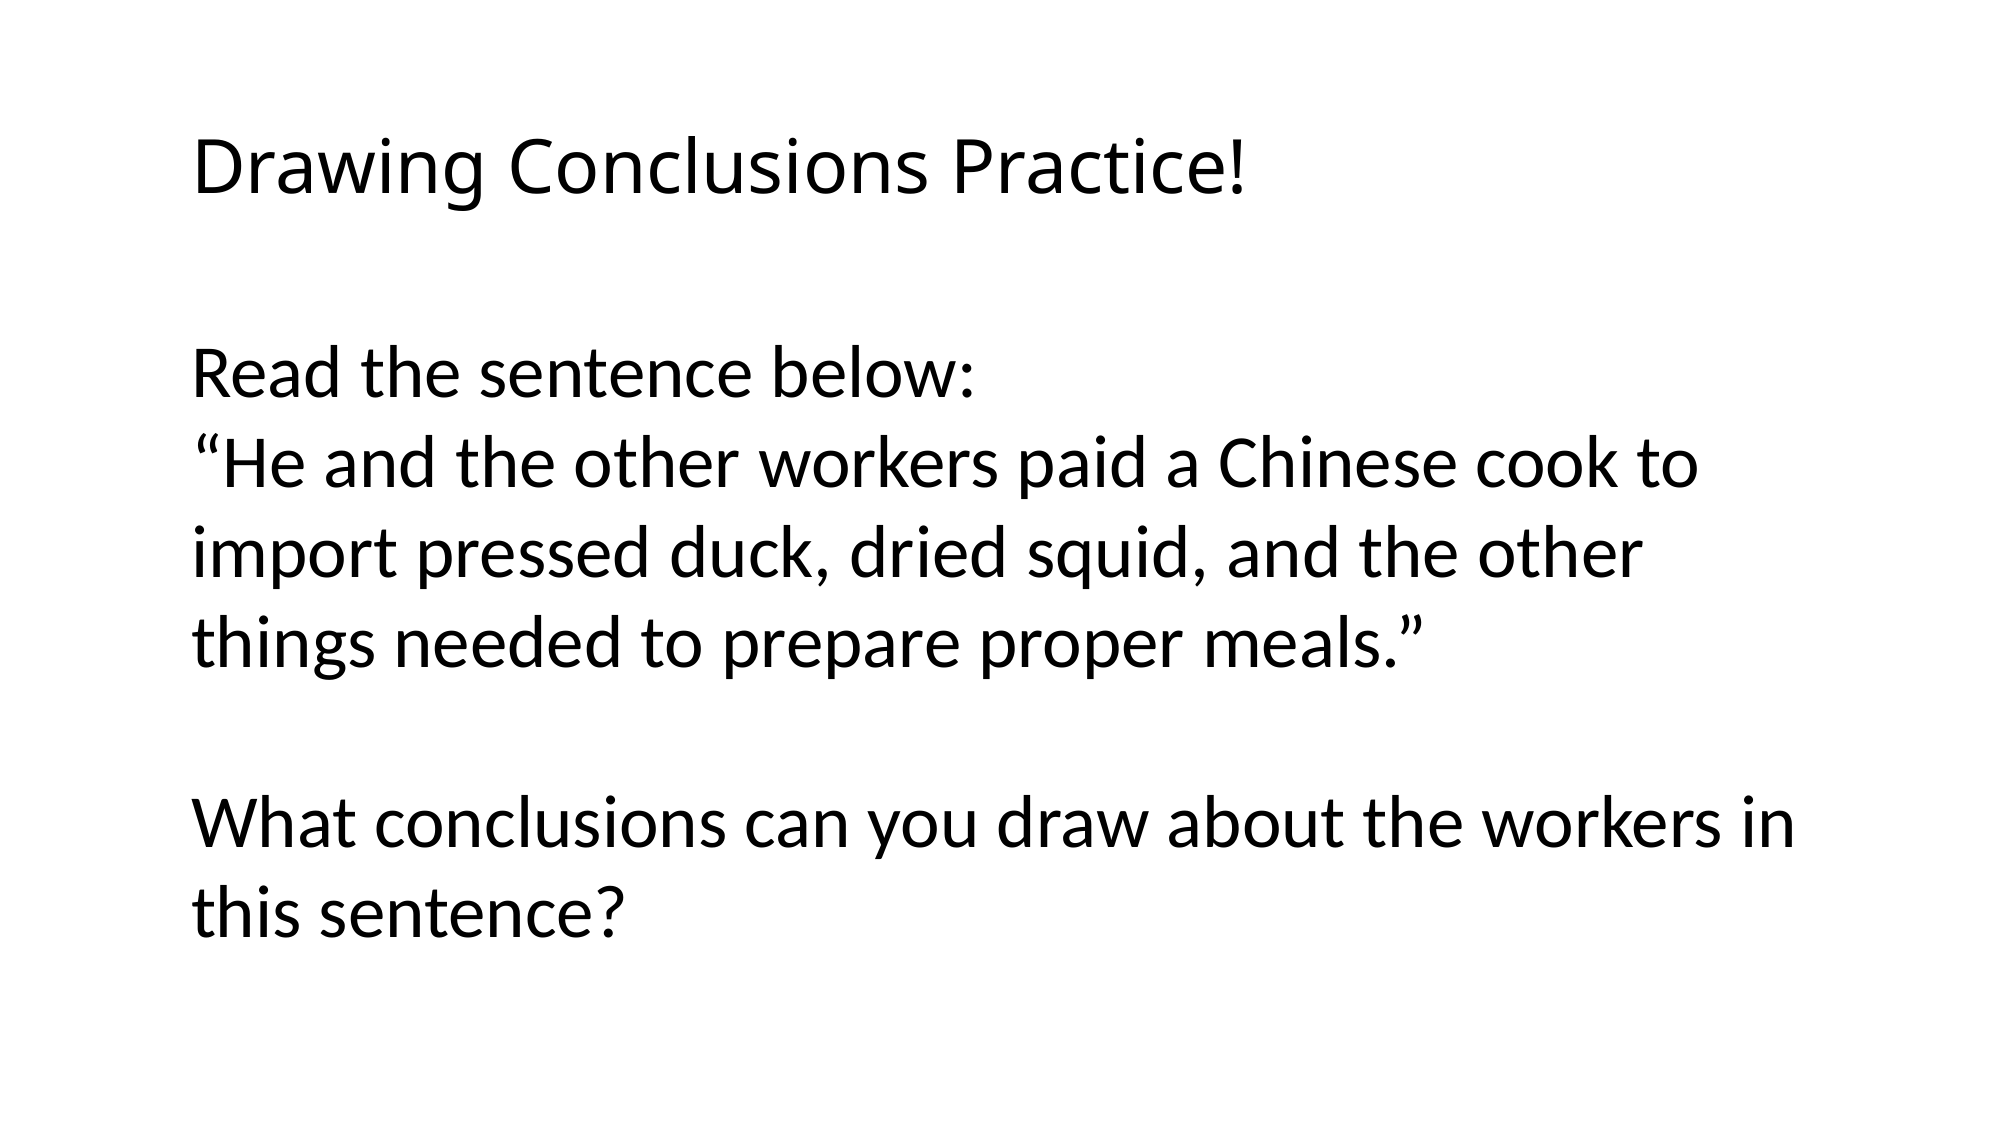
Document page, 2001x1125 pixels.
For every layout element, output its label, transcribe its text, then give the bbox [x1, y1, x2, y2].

title Drawing Conclusions Practice! [176, 75, 1329, 263]
list Read the sentence below: “He and the other workers paid a Chinese cook to import pressed duck, dried squid, and the other things needed to prepare proper meals.” What conclusions can you draw about the workers in this sentence? [176, 314, 1827, 987]
